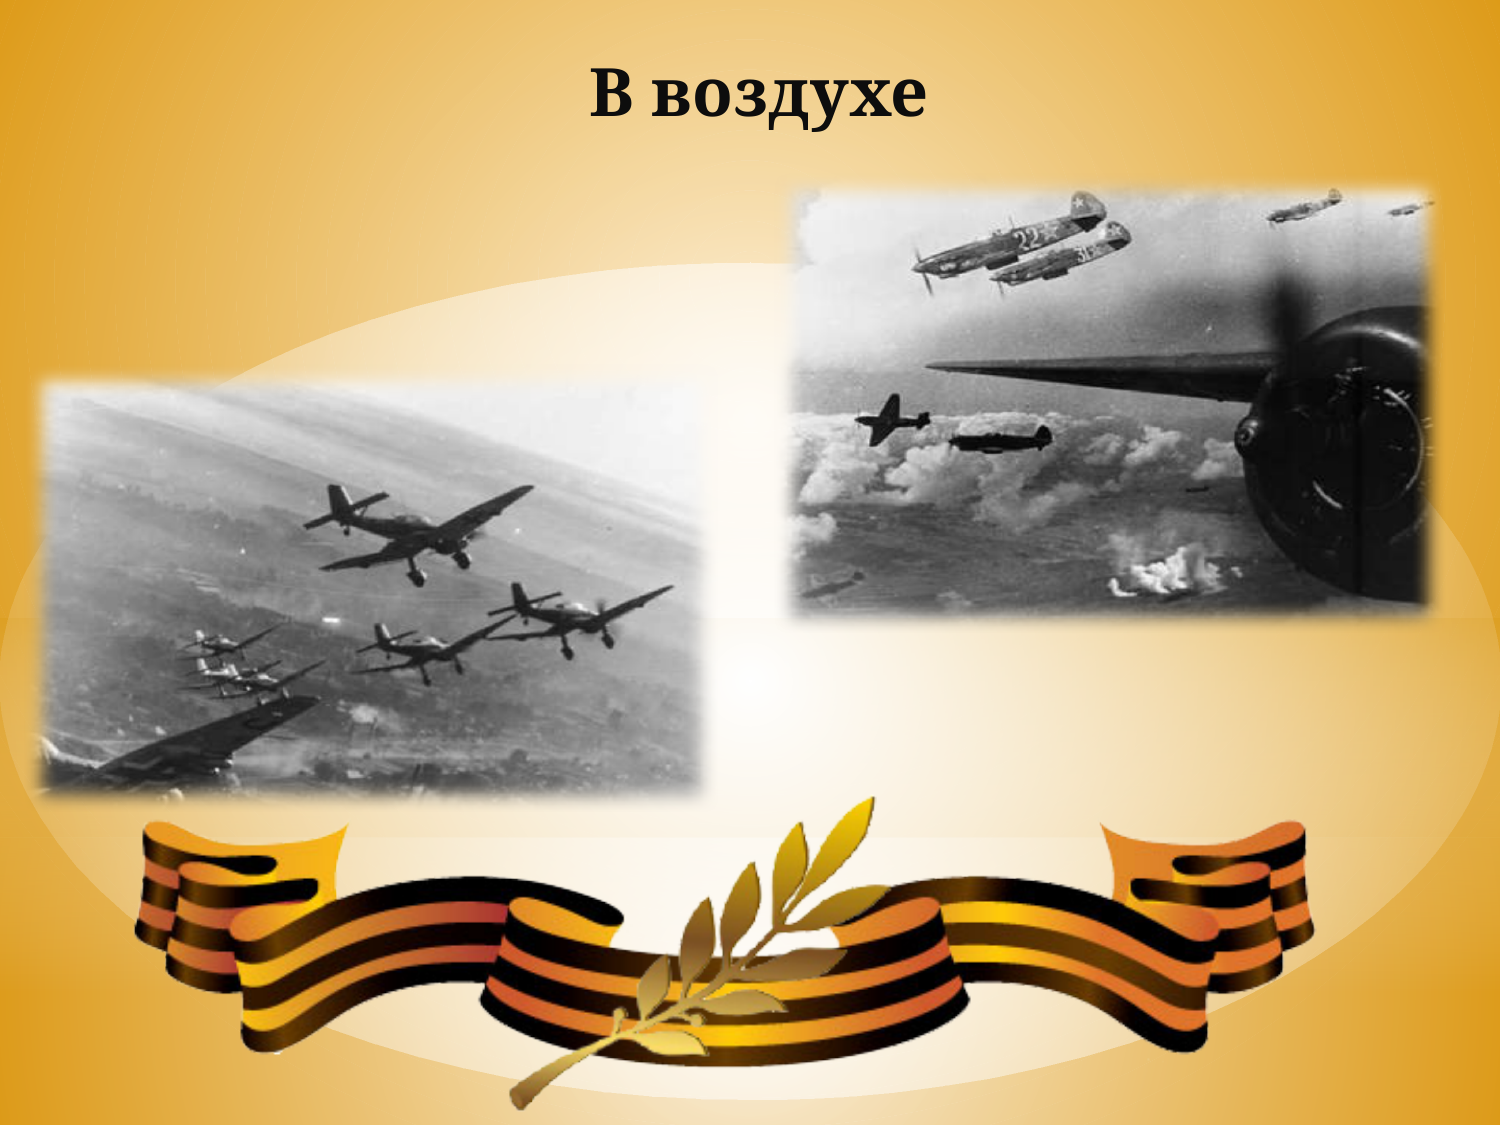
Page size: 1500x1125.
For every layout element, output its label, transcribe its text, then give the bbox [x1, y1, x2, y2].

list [773, 172, 1448, 634]
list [23, 362, 719, 813]
picture [111, 791, 1348, 1124]
title В воздухе [490, 42, 945, 145]
